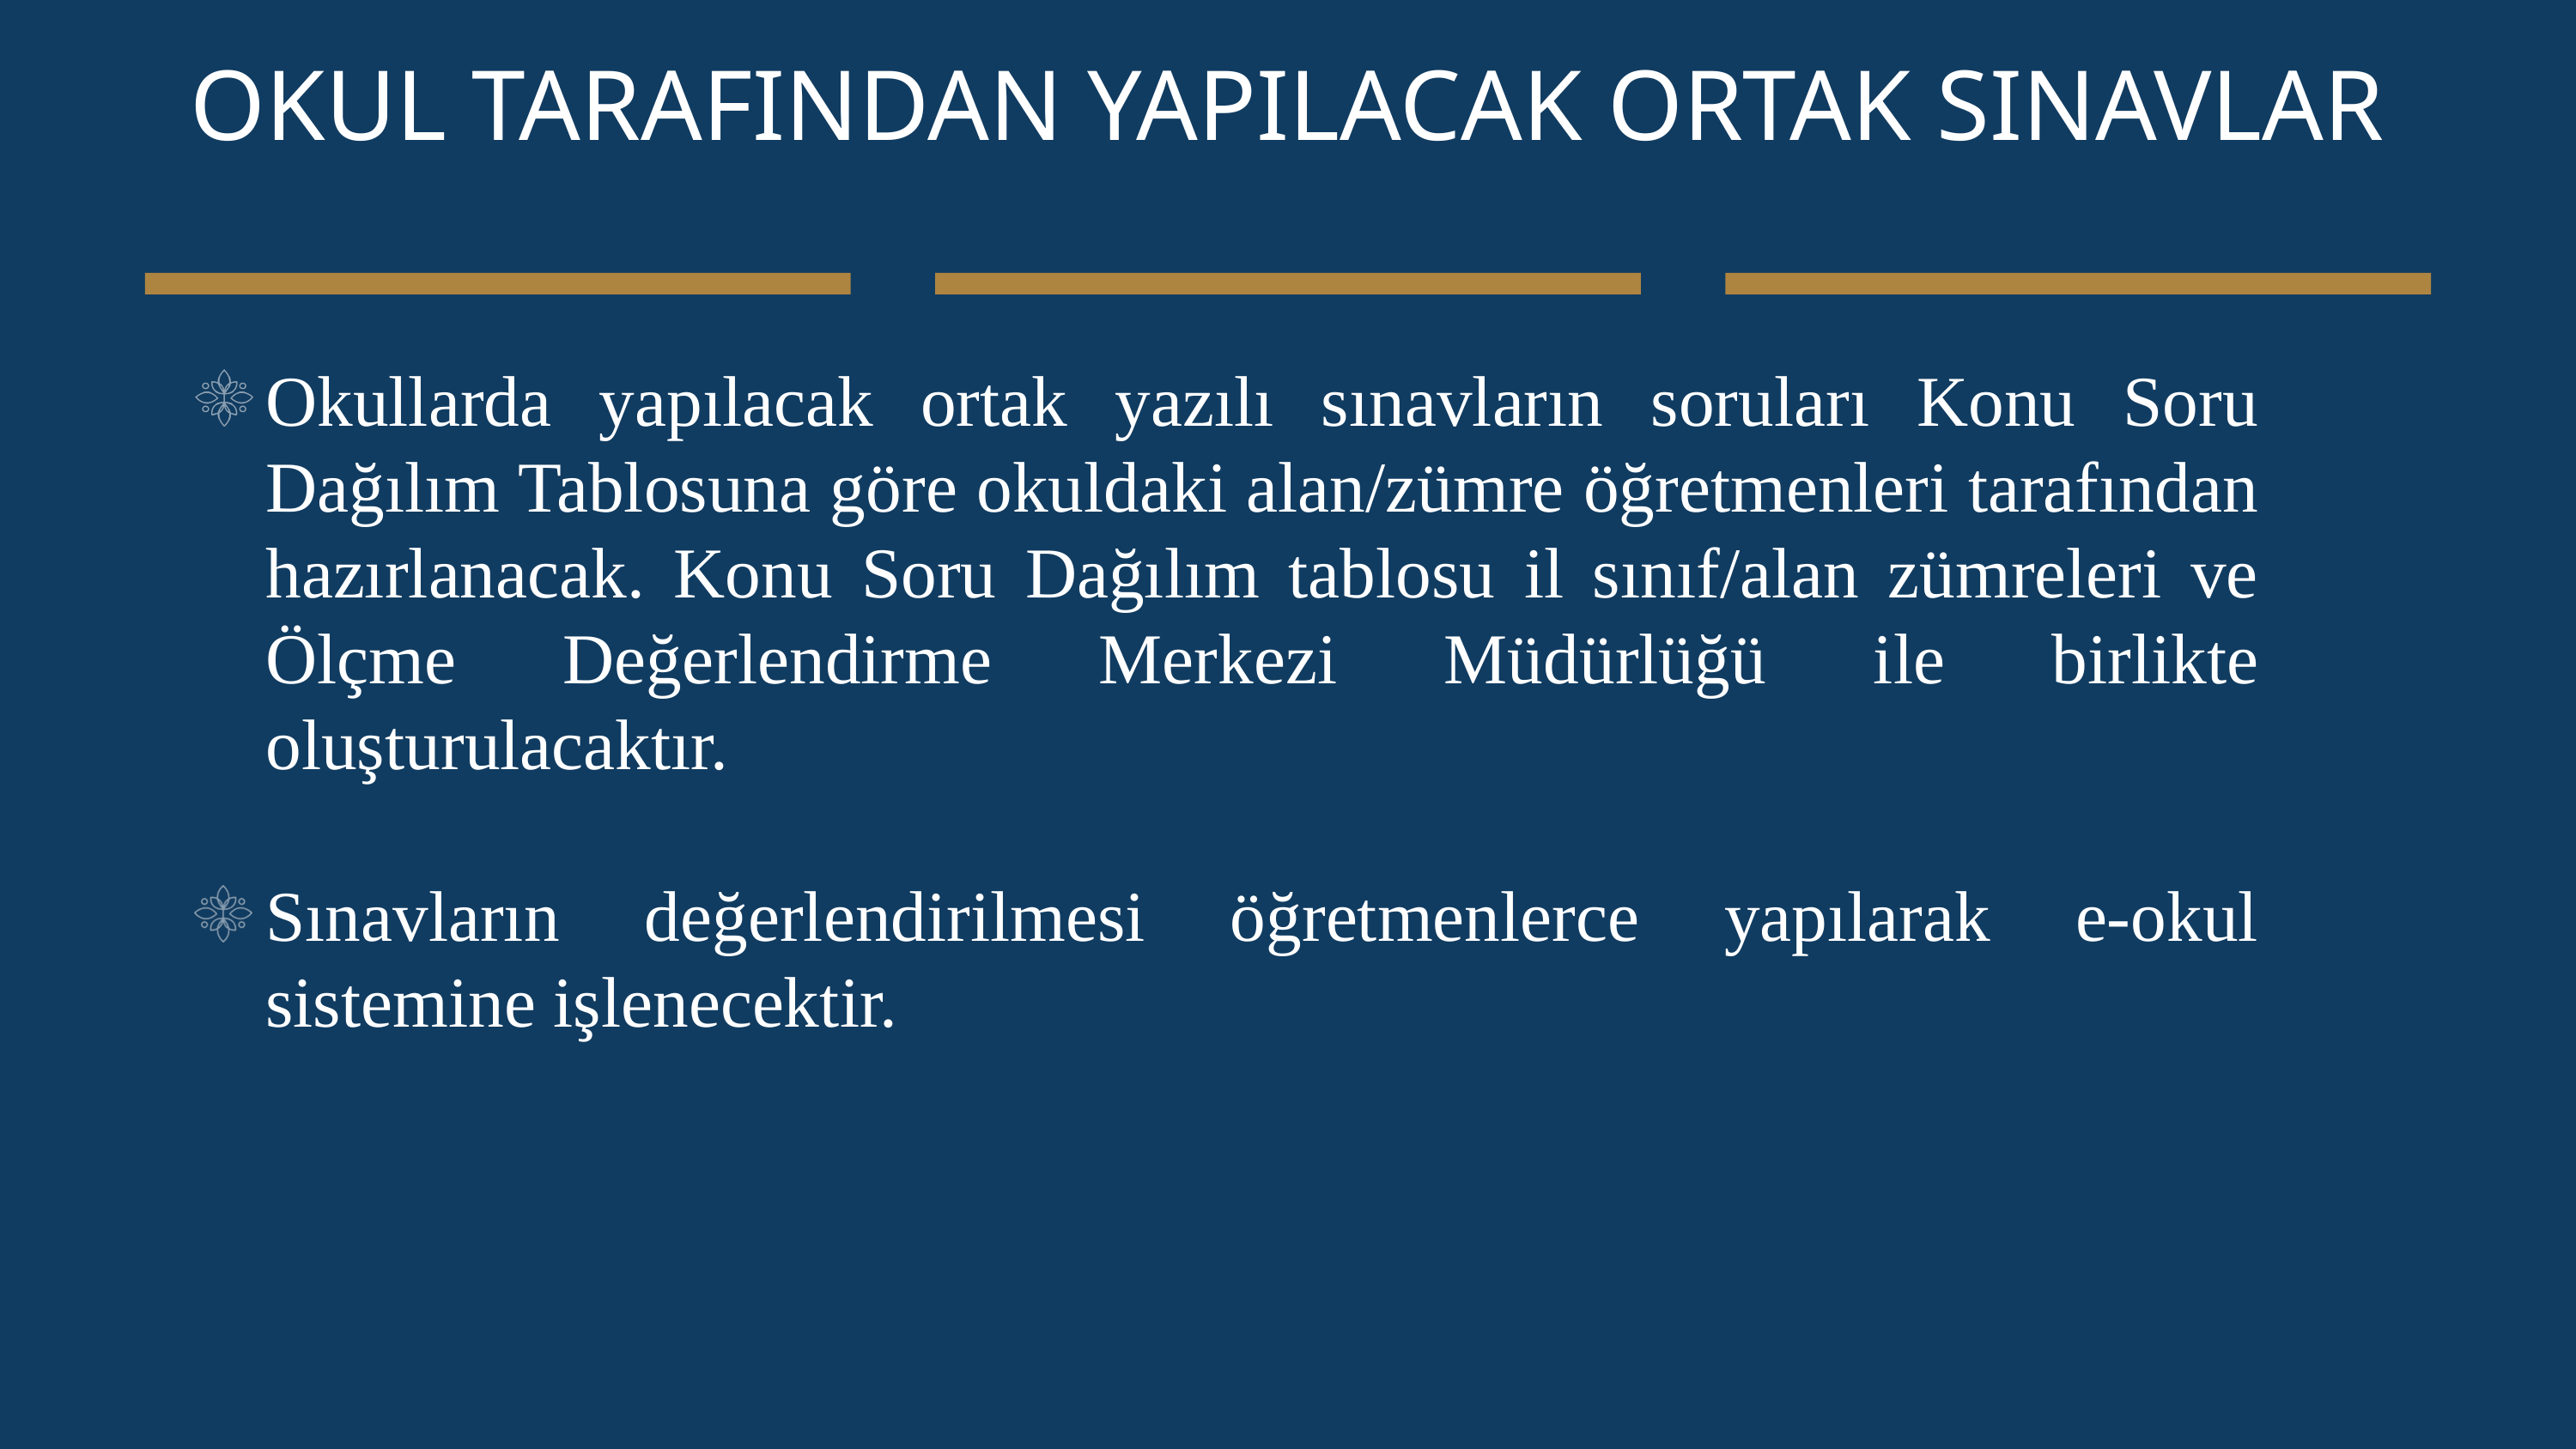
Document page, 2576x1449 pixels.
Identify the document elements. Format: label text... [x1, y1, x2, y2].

text_box OKUL TARAFINDAN YAPILACAK ORTAK SINAVLAR [161, 37, 2415, 167]
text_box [144, 272, 2432, 295]
text_box Okullarda yapılacak ortak yazılı sınavların soruları Konu Soru Dağılım Tablosuna göre okuldaki alan/zümre öğretmenleri tarafından hazırlanacak. Konu Soru Dağılım tablosu il sınıf/alan zümreleri ve Ölçme Değerlendirme Merkezi Müdürlüğü ile birlikte oluşturulacaktır. Sınavların değerlendirilmesi öğretmenlerce yapılarak e-okul sistemine işlenecektir. [252, 349, 2274, 1134]
picture [195, 369, 253, 427]
picture [194, 884, 252, 943]
